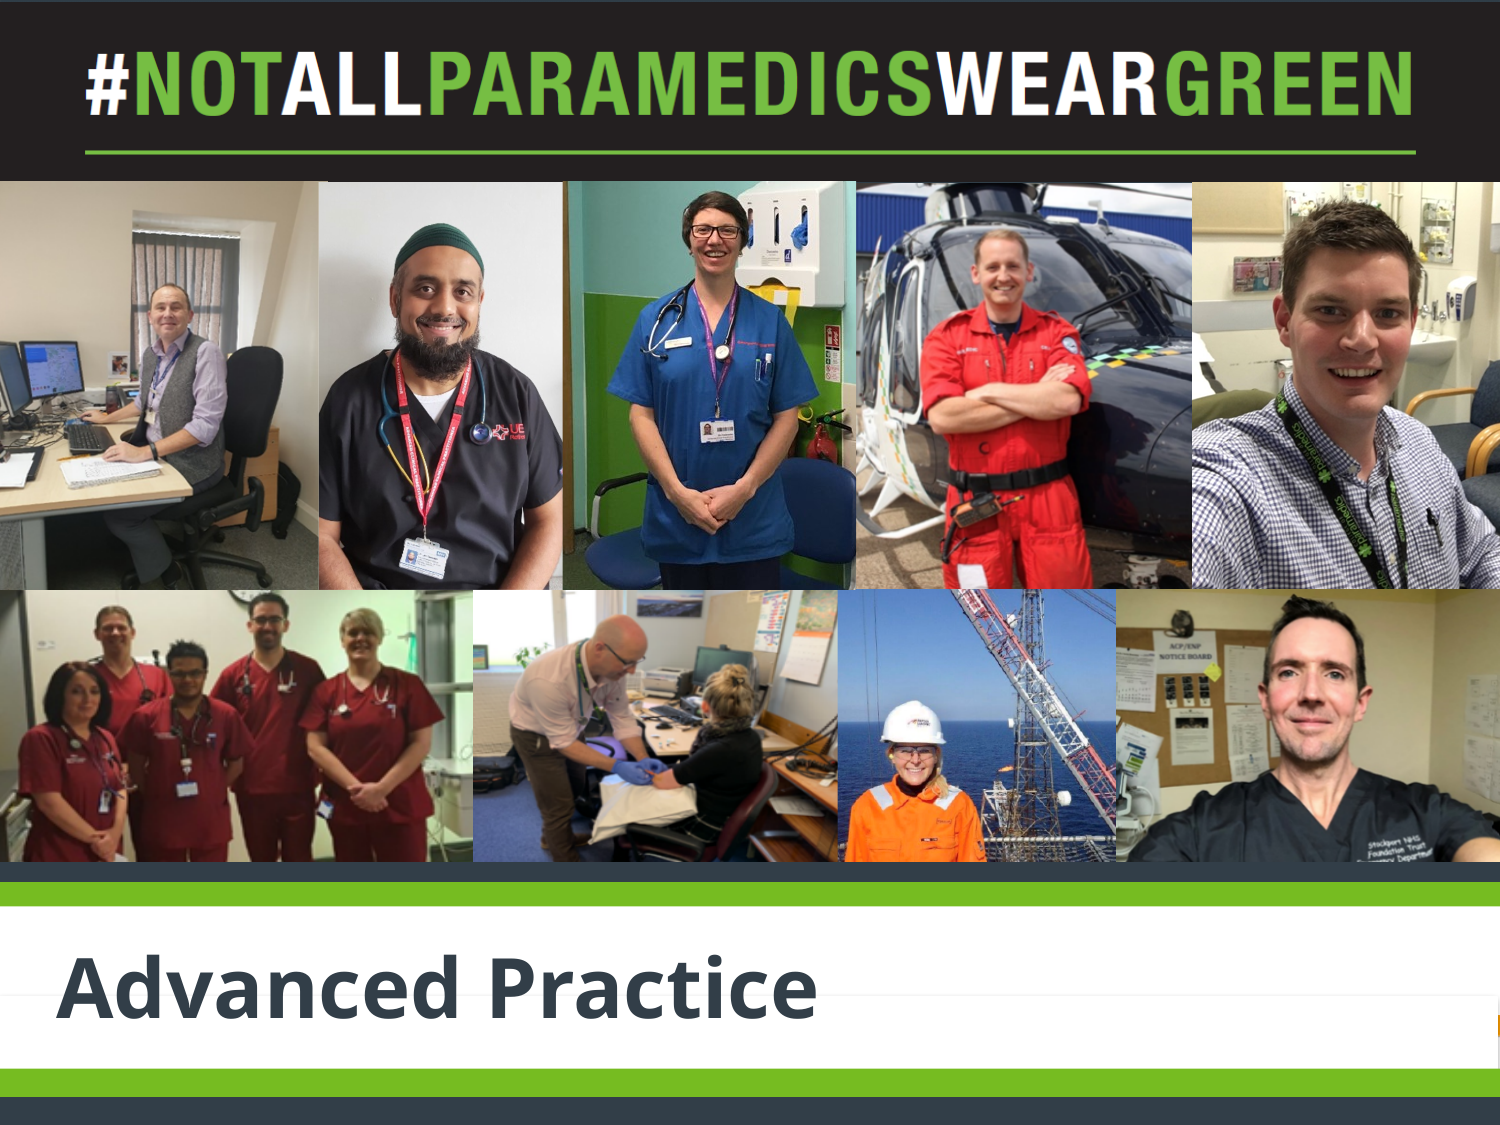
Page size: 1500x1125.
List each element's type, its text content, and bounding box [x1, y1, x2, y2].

text_box Advanced Practice [41, 927, 842, 1043]
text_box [0, 181, 1500, 907]
picture [0, 0, 1500, 181]
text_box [0, 1068, 1500, 1125]
